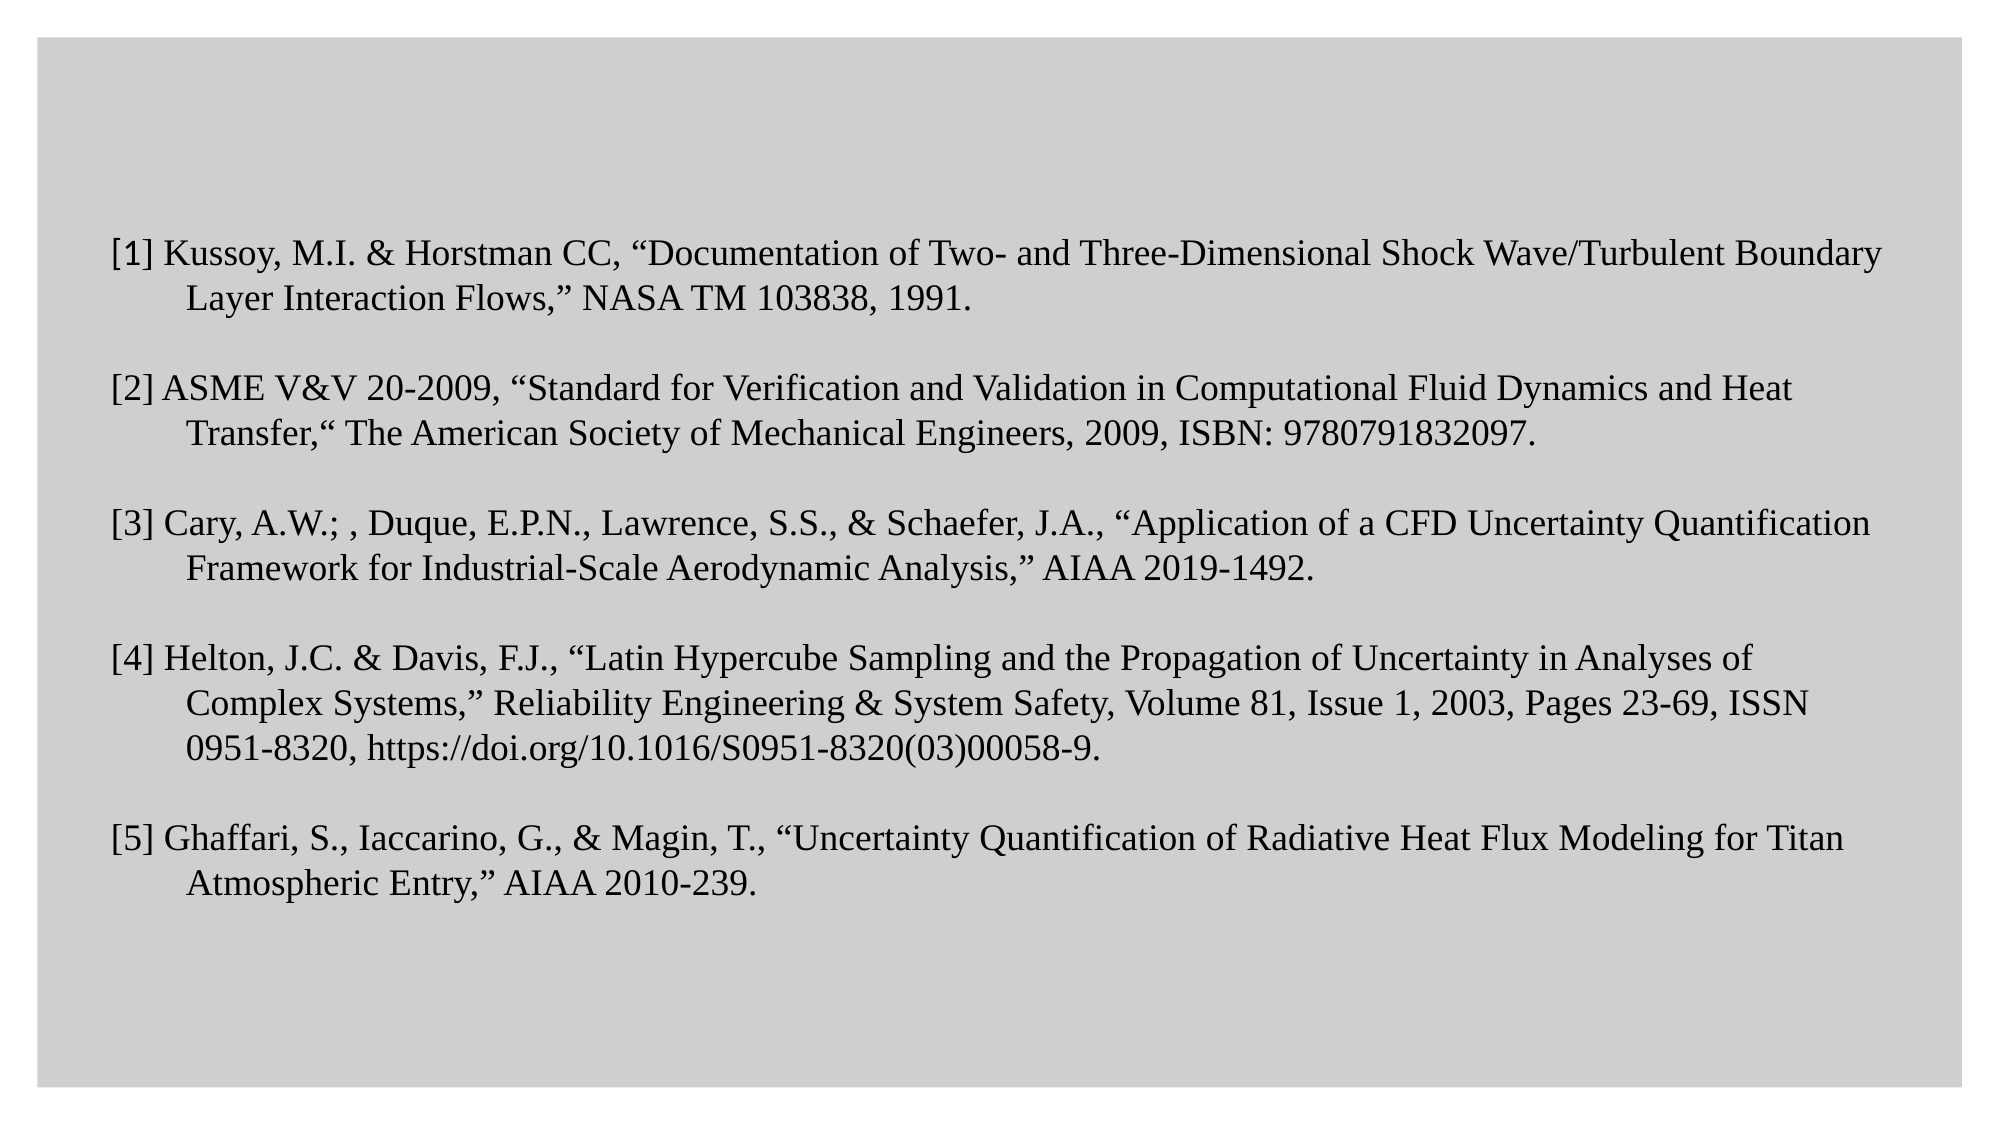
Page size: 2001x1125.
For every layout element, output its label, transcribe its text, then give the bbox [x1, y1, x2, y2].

text_box [1] Kussoy, M.I. & Horstman CC, “Documentation of Two- and Three-Dimensional Shock Wave/Turbulent Boundary Layer Interaction Flows,” NASA TM 103838, 1991. [2] ASME V&V 20-2009, “Standard for Verification and Validation in Computational Fluid Dynamics and Heat Transfer,“ The American Society of Mechanical Engineers, 2009, ISBN: 9780791832097. [3] Cary, A.W.; , Duque, E.P.N., Lawrence, S.S., & Schaefer, J.A., “Application of a CFD Uncertainty Quantification Framework for Industrial-Scale Aerodynamic Analysis,” AIAA 2019-1492. [4] Helton, J.C. & Davis, F.J., “Latin Hypercube Sampling and the Propagation of Uncertainty in Analyses of Complex Systems,” Reliability Engineering & System Safety, Volume 81, Issue 1, 2003, Pages 23-69, ISSN 0951-8320, https://doi.org/10.1016/S0951-8320(03)00058-9. [5] Ghaffari, S., Iaccarino, G., & Magin, T., “Uncertainty Quantification of Radiative Heat Flux Modeling for Titan Atmospheric Entry,” AIAA 2010-239. [96, 220, 1904, 910]
text_box [36, 36, 1963, 1088]
slide_number 14 [1412, 1042, 1863, 1103]
